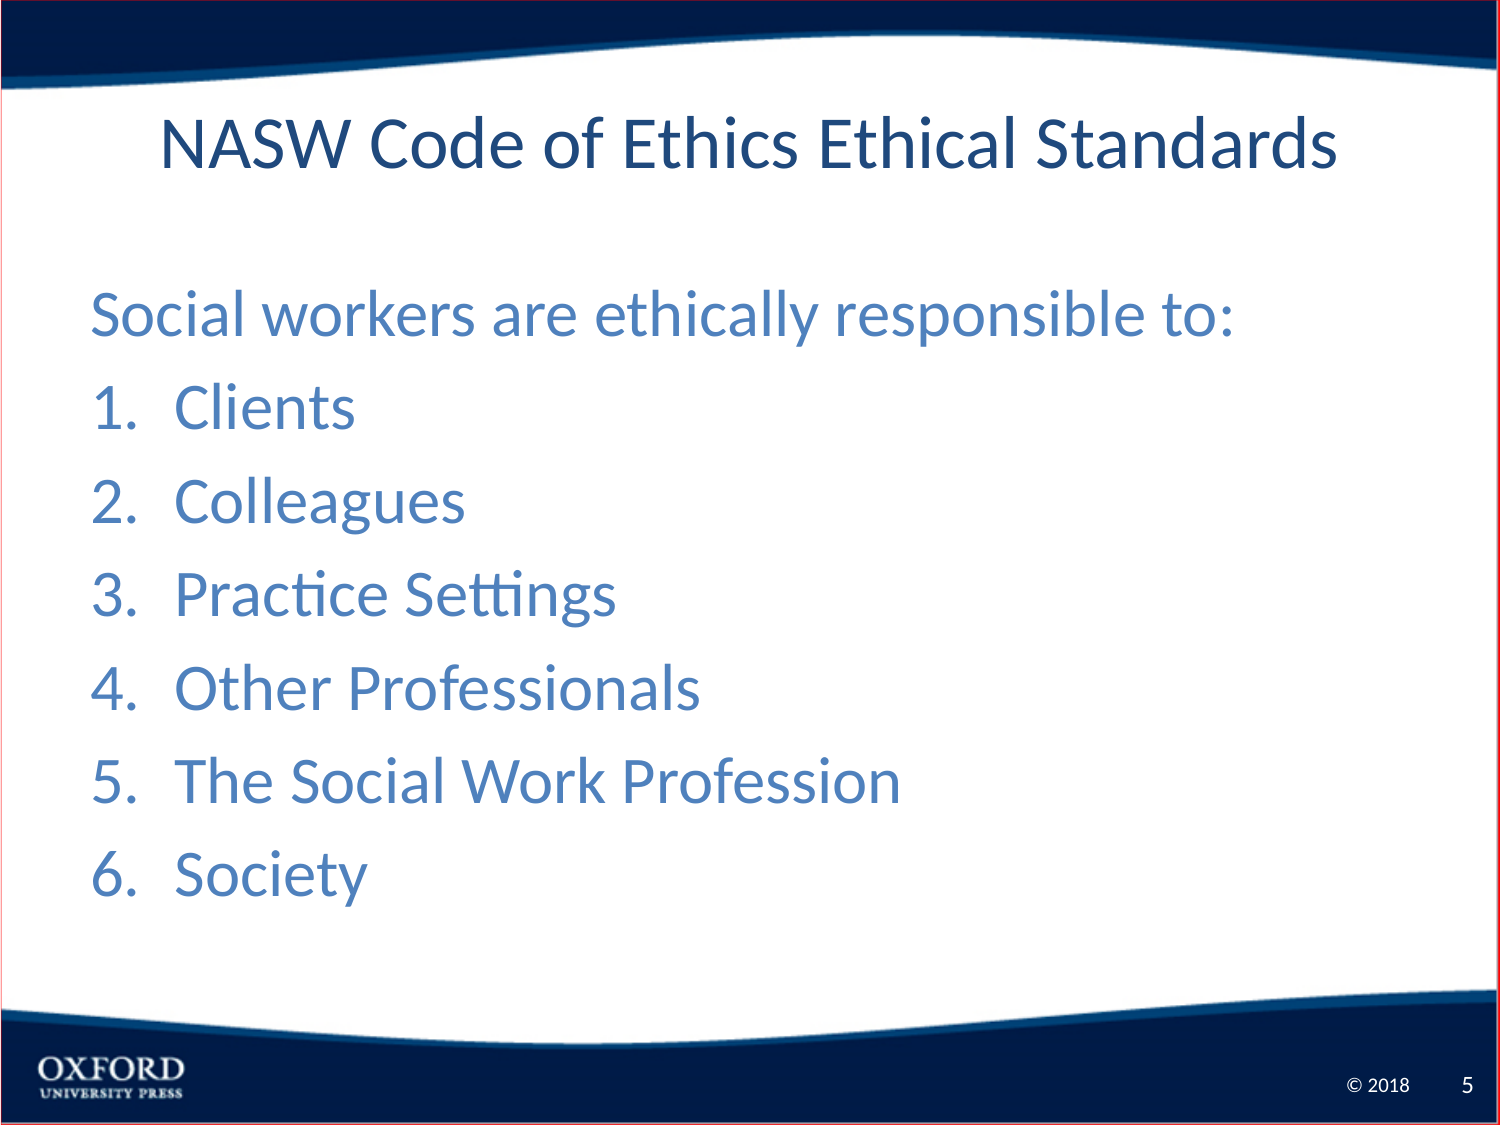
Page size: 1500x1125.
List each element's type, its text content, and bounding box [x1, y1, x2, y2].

picture [0, 0, 1500, 1125]
title NASW Code of Ethics Ethical Standards [75, 45, 1425, 233]
list Social workers are ethically responsible to: Clients Colleagues Practice Settings Other Professionals The Social Work Profession Society [75, 262, 1425, 1005]
